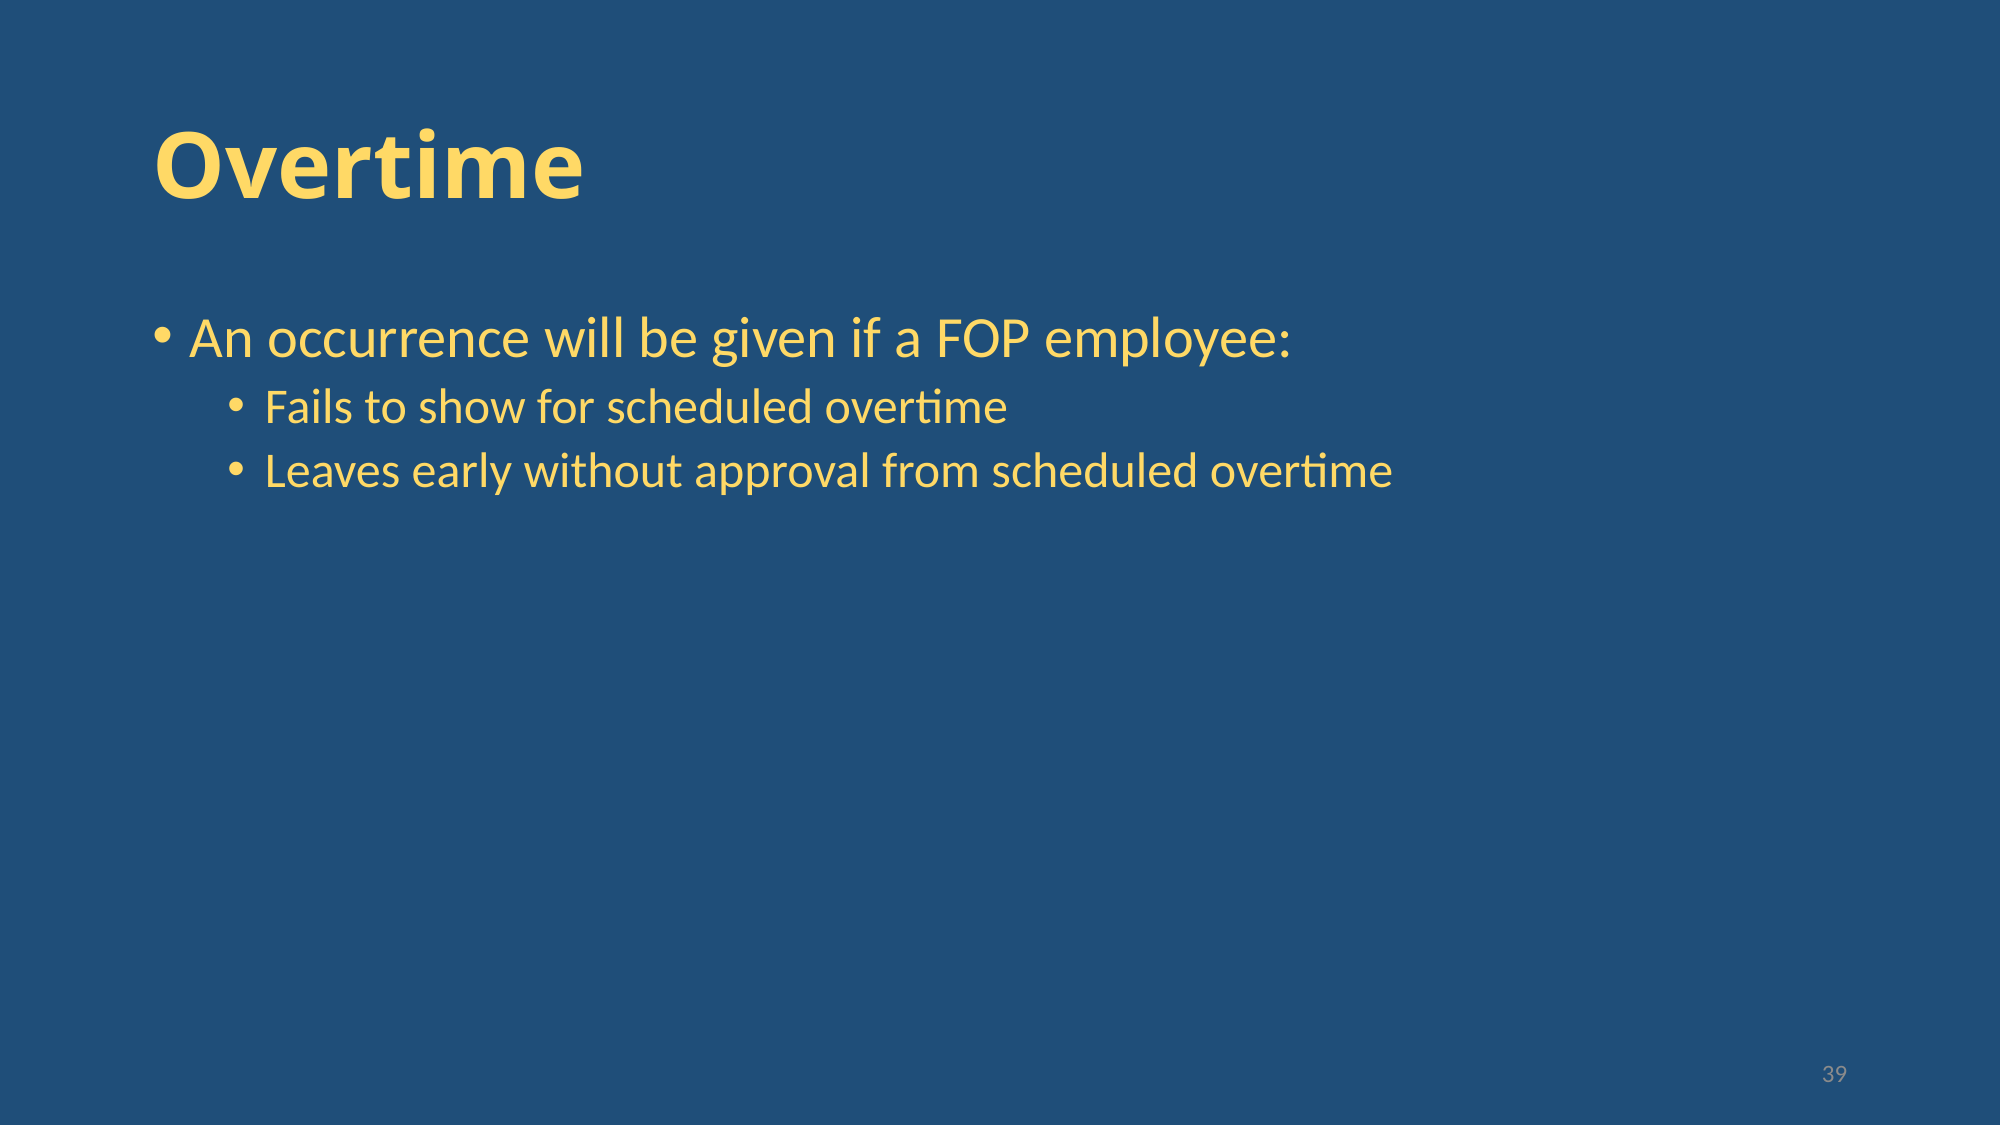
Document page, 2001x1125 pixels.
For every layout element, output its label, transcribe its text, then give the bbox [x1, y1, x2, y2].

list An occurrence will be given if a FOP employee: Fails to show for scheduled overtime Leaves early without approval from scheduled overtime [137, 299, 1863, 1014]
title Overtime [137, 59, 1863, 278]
slide_number 39 [1412, 1042, 1863, 1103]
